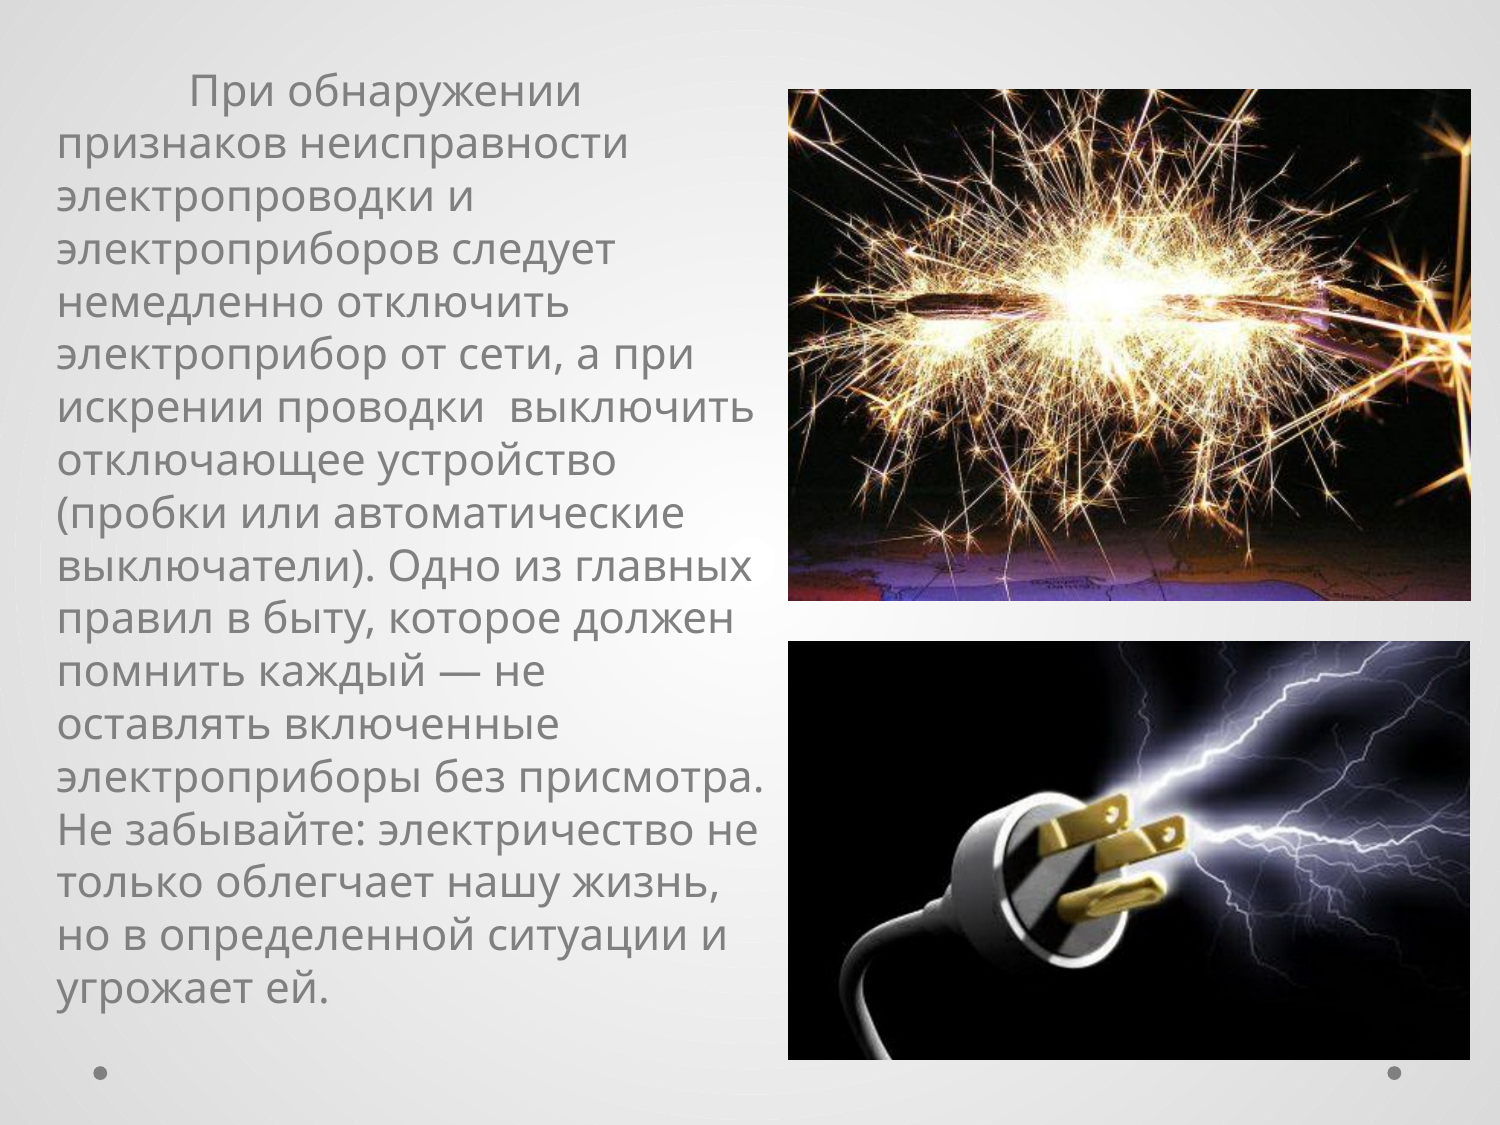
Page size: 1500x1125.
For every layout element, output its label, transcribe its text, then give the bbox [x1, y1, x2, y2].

picture [788, 89, 1471, 602]
list При обнаружении признаков неисправности электропроводки и электроприборов следует немедленно отключить электроприбор от сети, а при искрении проводки выключить отключающее устройство (пробки или автоматические выключатели). Одно из главных правил в быту, которое должен помнить каждый — не оставлять включенные электроприборы без присмотра. Не забывайте: электричество не только облегчает нашу жизнь, но в определенной ситуации и угрожает ей. [41, 54, 786, 1071]
picture [788, 641, 1470, 1060]
